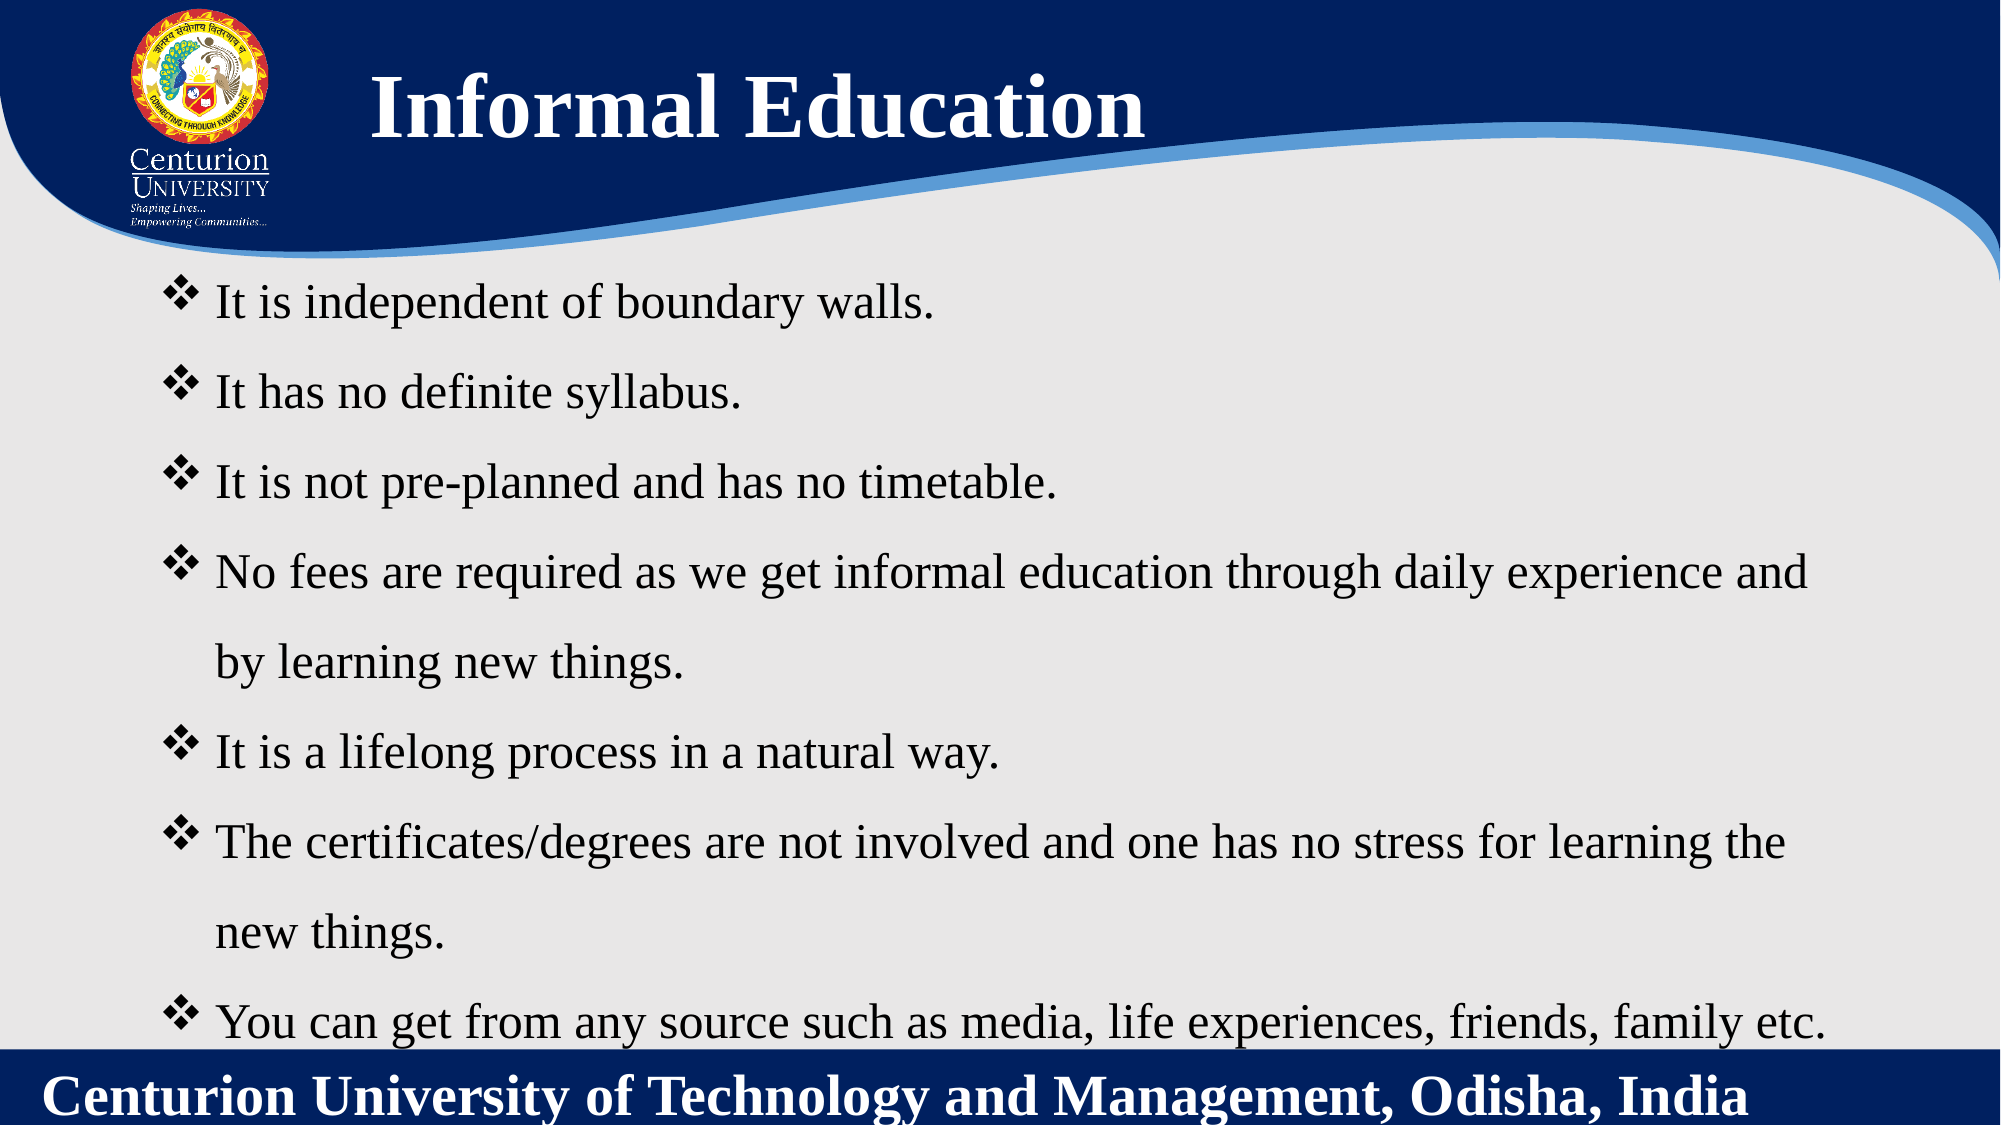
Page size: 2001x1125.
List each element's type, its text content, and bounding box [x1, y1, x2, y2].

text_box Informal Education [354, 38, 1575, 164]
picture [126, 5, 272, 231]
text_box It is independent of boundary walls. It has no definite syllabus. It is not pre-planned and has no timetable. No fees are required as we get informal education through daily experience and by learning new things. It is a lifelong process in a natural way. The certificates/degrees are not involved and one has no stress for learning the new things. You can get from any source such as media, life experiences, friends, family etc. [144, 231, 1856, 1057]
